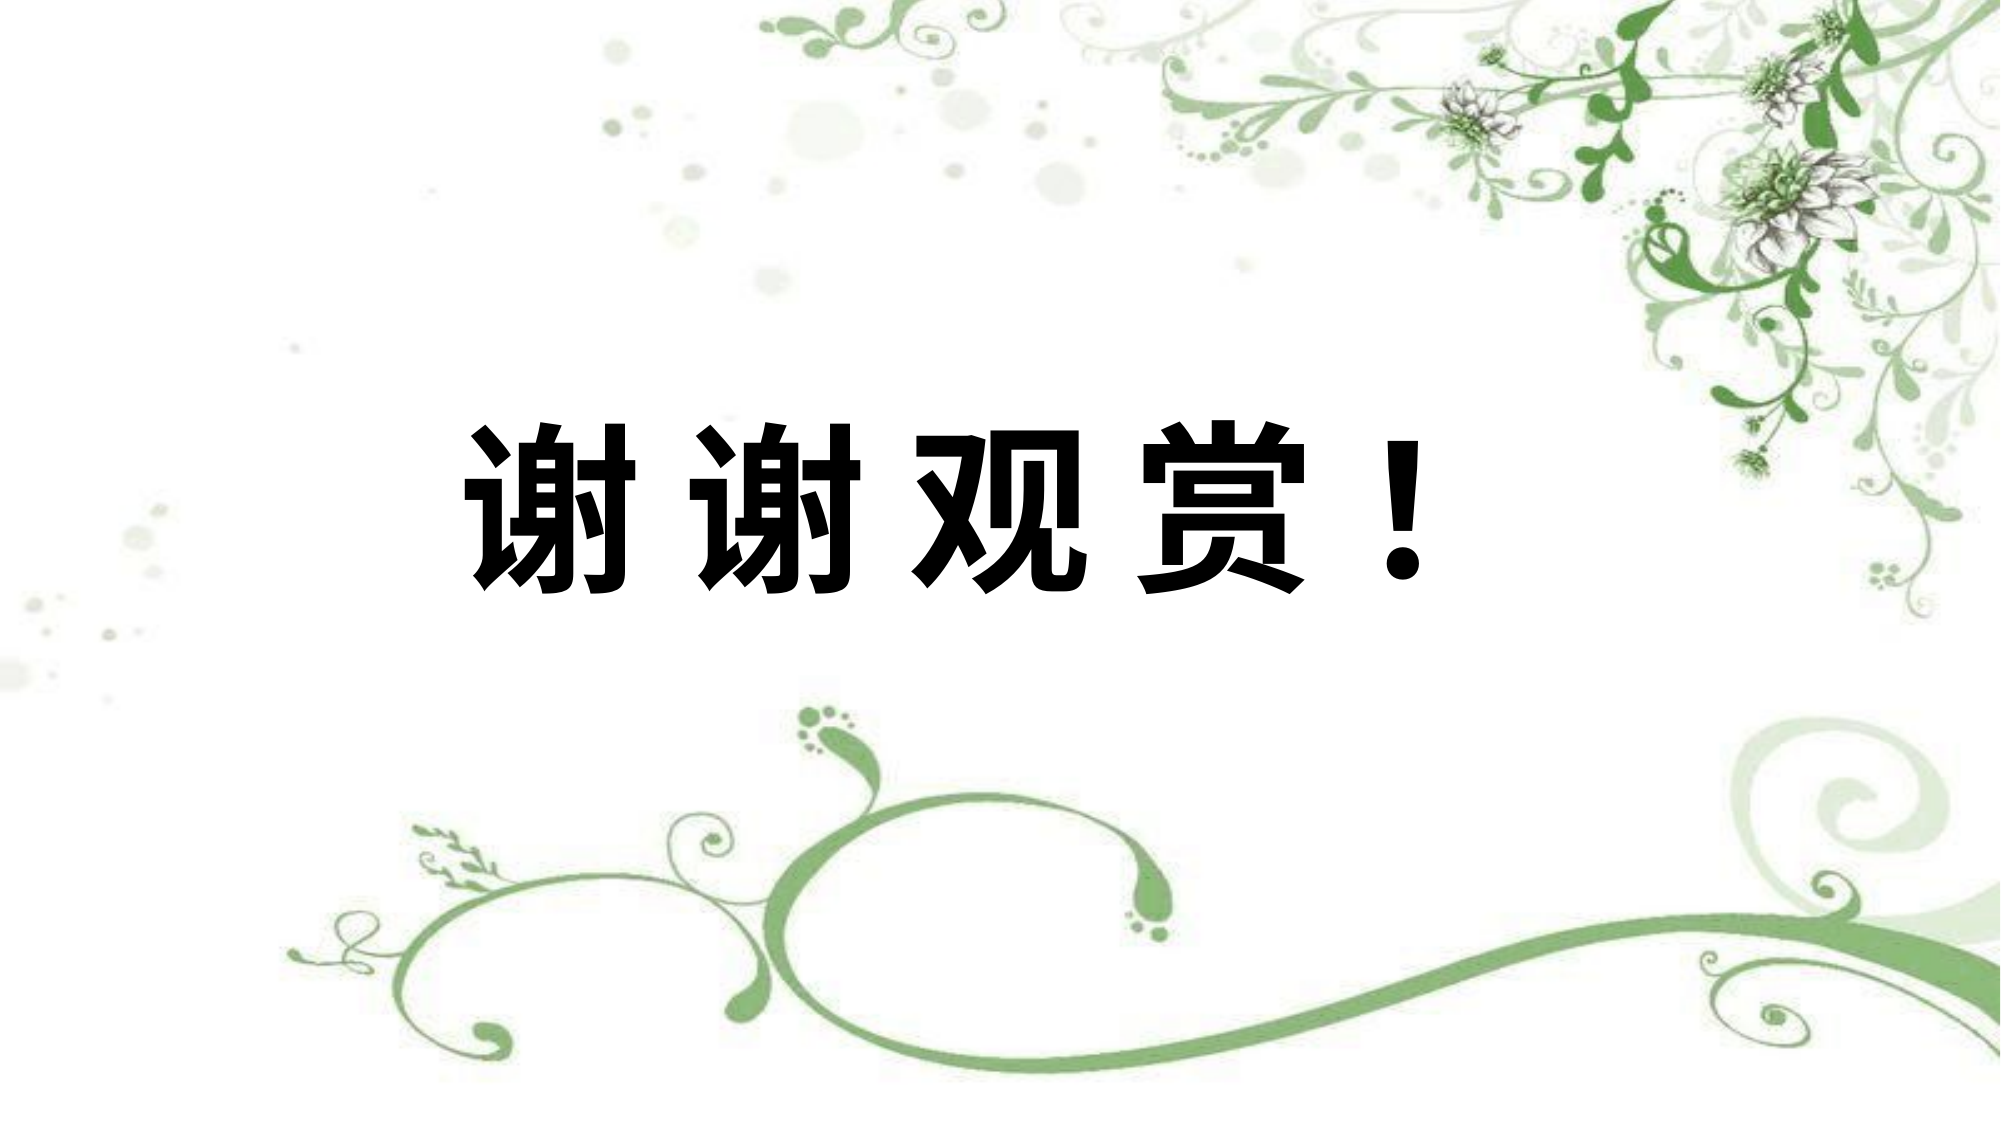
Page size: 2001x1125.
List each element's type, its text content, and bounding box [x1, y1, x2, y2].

picture [0, 0, 2001, 1125]
title 谢 谢 观 赏 ！ [249, 234, 1750, 626]
